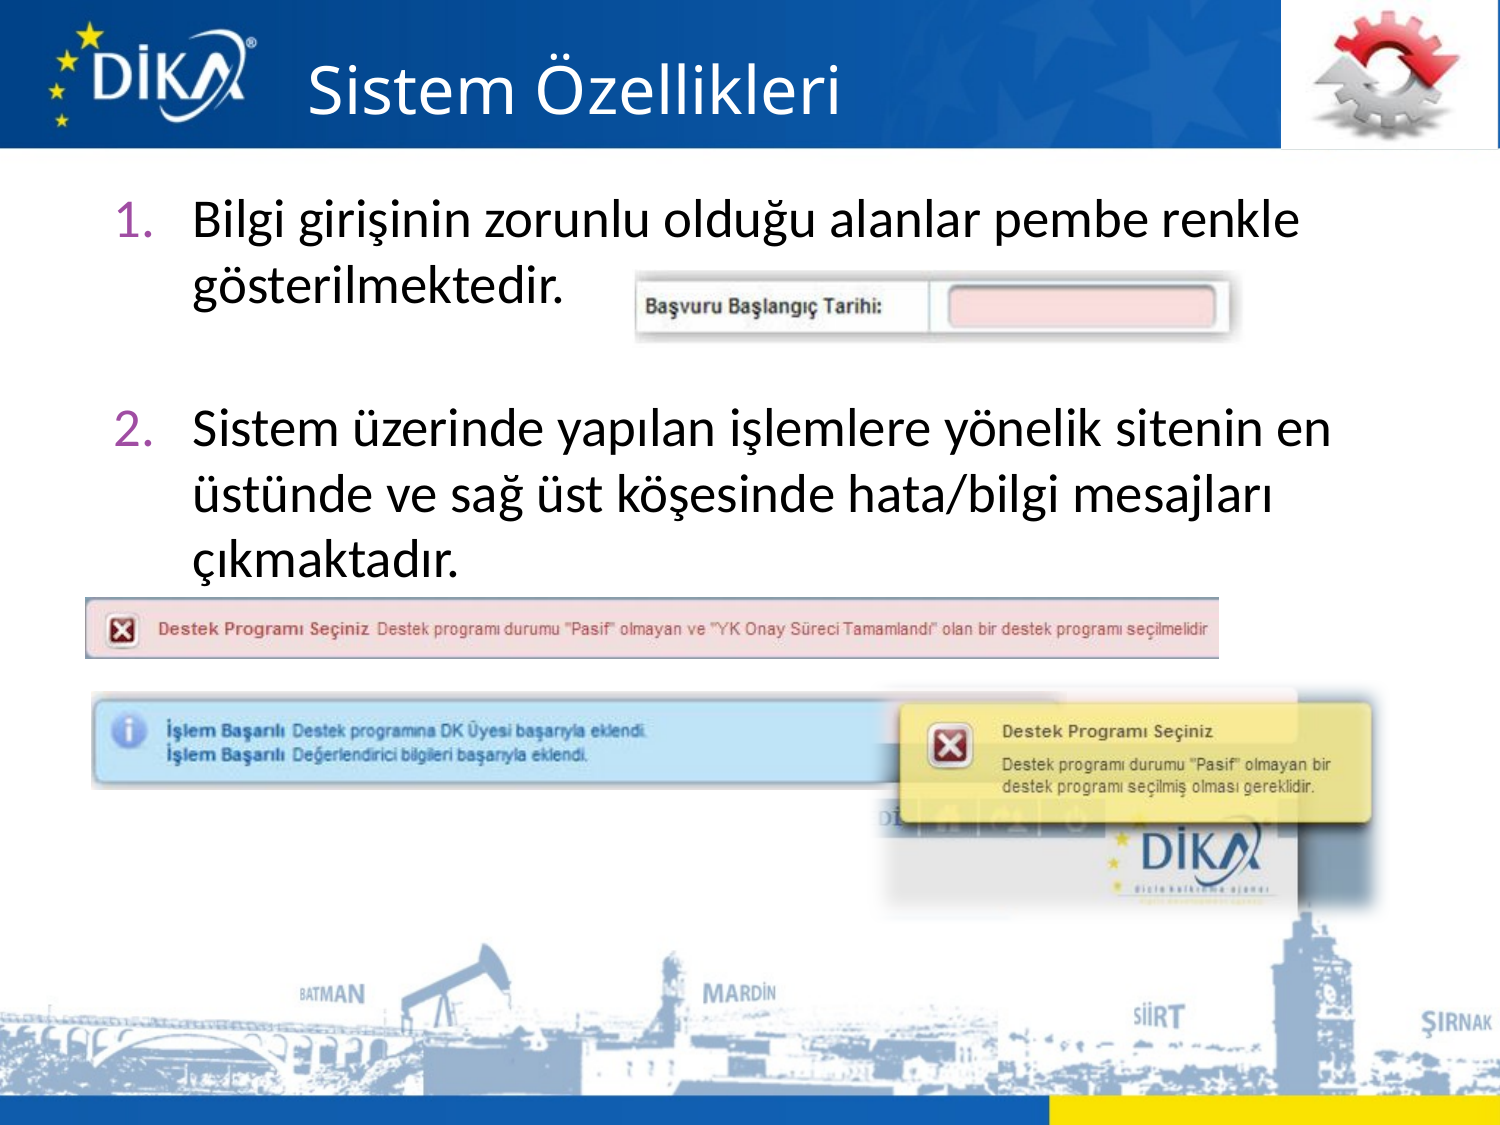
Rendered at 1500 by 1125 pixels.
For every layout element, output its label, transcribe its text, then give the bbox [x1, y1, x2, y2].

picture [0, 0, 1500, 1125]
list Bilgi girişinin zorunlu olduğu alanlar pembe renkle gösterilmektedir. Sistem üzerinde yapılan işlemlere yönelik sitenin en üstünde ve sağ üst köşesinde hata/bilgi mesajları çıkmaktadır. [82, 175, 1432, 598]
title Sistem Özellikleri [292, 35, 879, 141]
